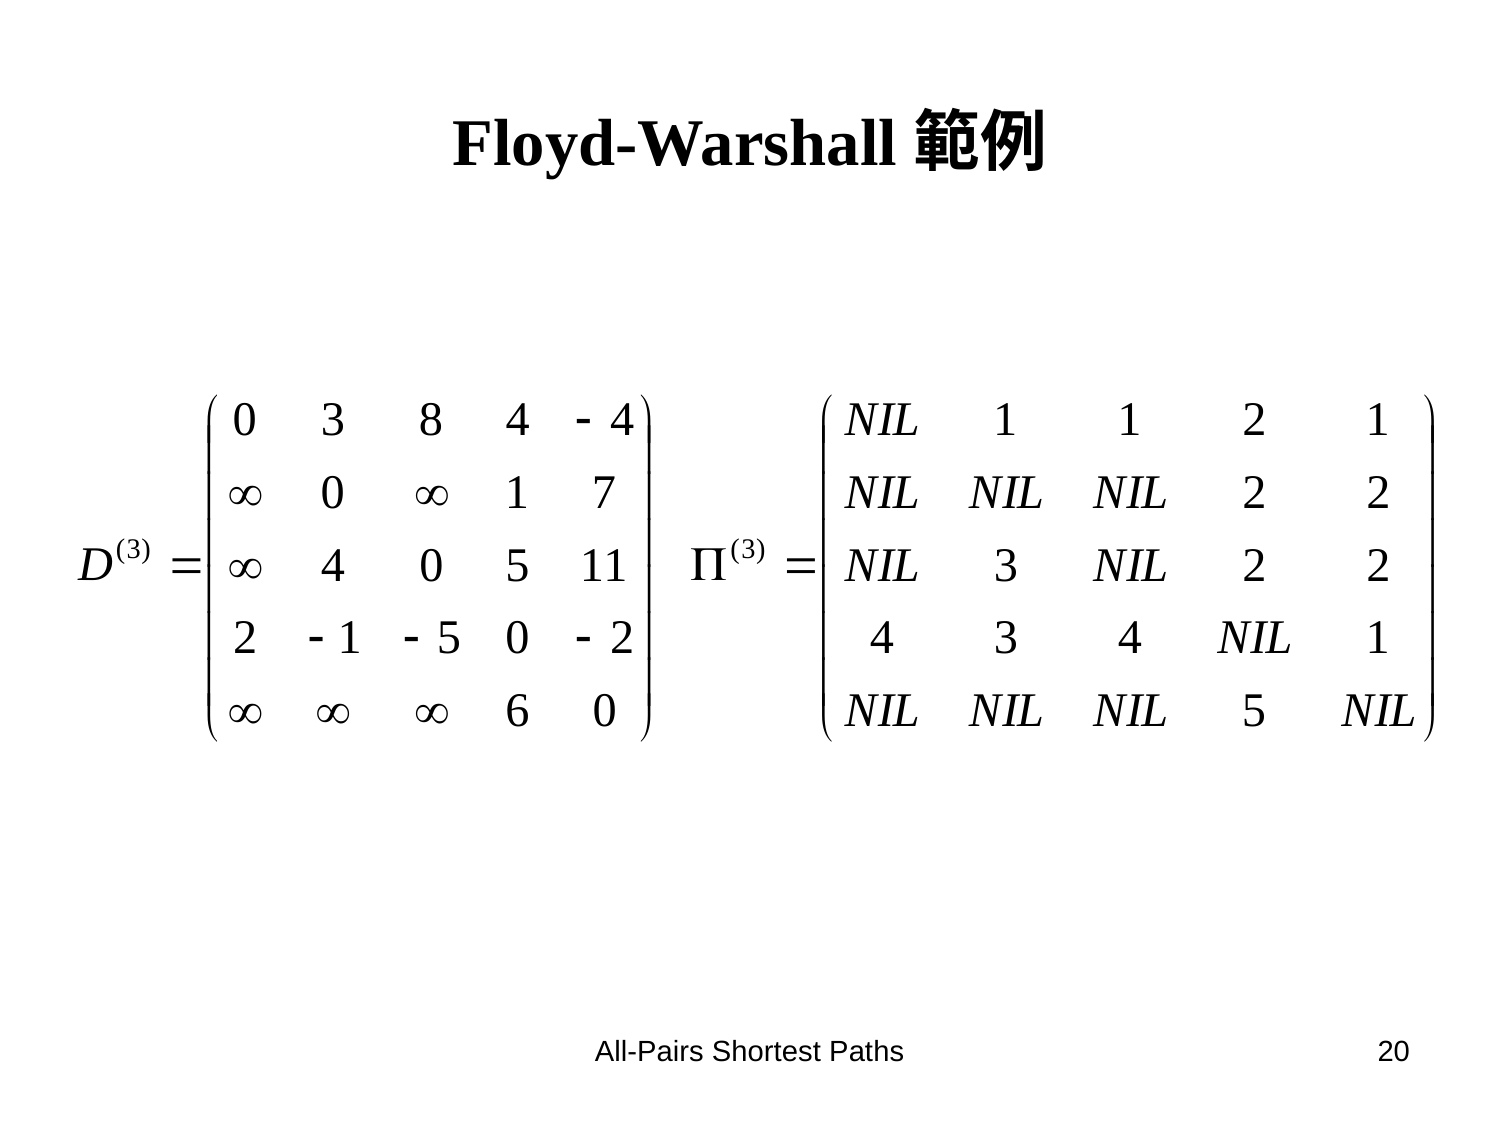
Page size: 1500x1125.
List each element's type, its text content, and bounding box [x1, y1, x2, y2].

slide_number 20 [1074, 1024, 1425, 1103]
title Floyd-Warshall範例 [75, 45, 1425, 233]
footer All-Pairs Shortest Paths [512, 1024, 988, 1103]
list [69, 386, 1447, 751]
